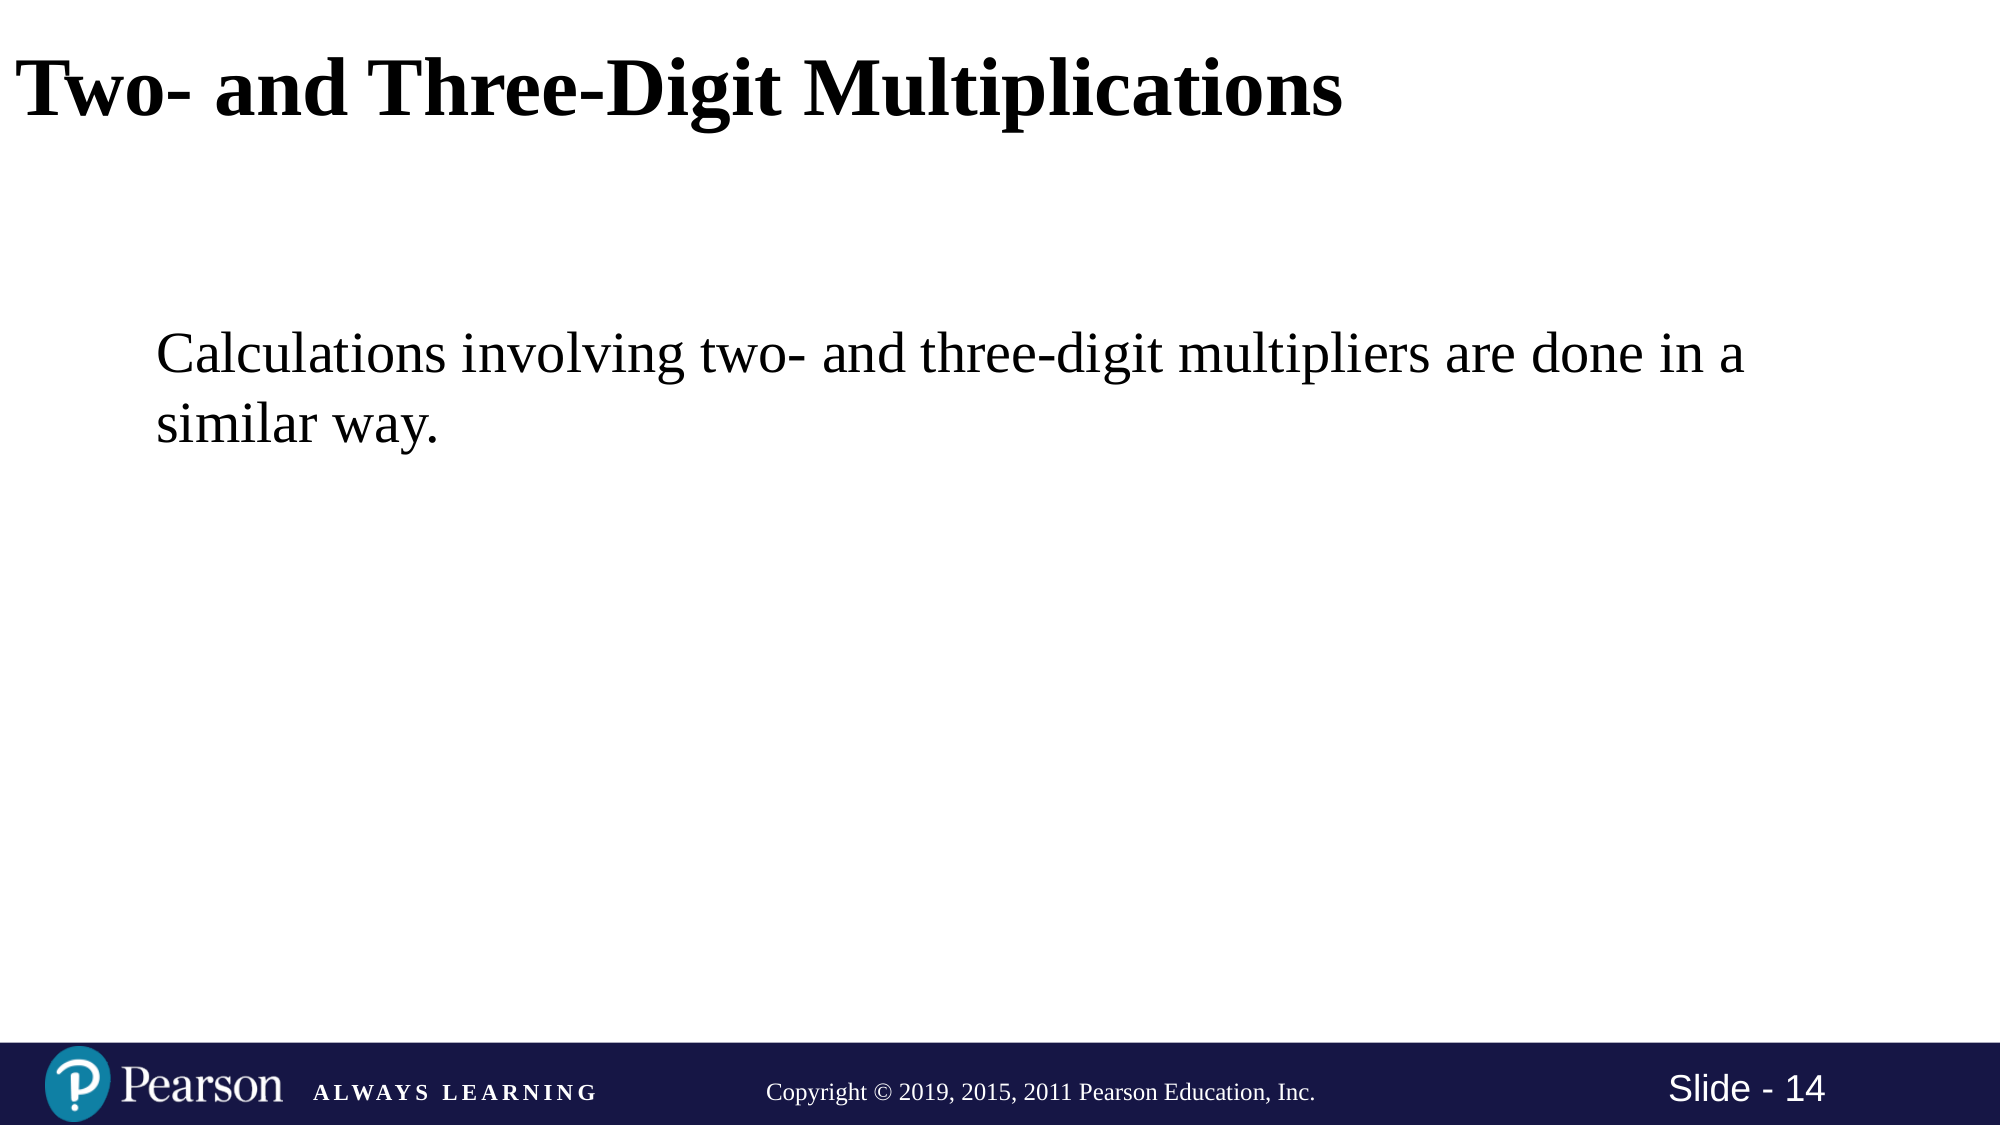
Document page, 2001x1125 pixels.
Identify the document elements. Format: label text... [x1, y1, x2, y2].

picture [45, 1046, 283, 1122]
title Two- and Three-Digit Multiplications [0, 12, 2000, 170]
text_box Calculations involving two- and three-digit multipliers are done in a similar way. [141, 307, 1895, 462]
